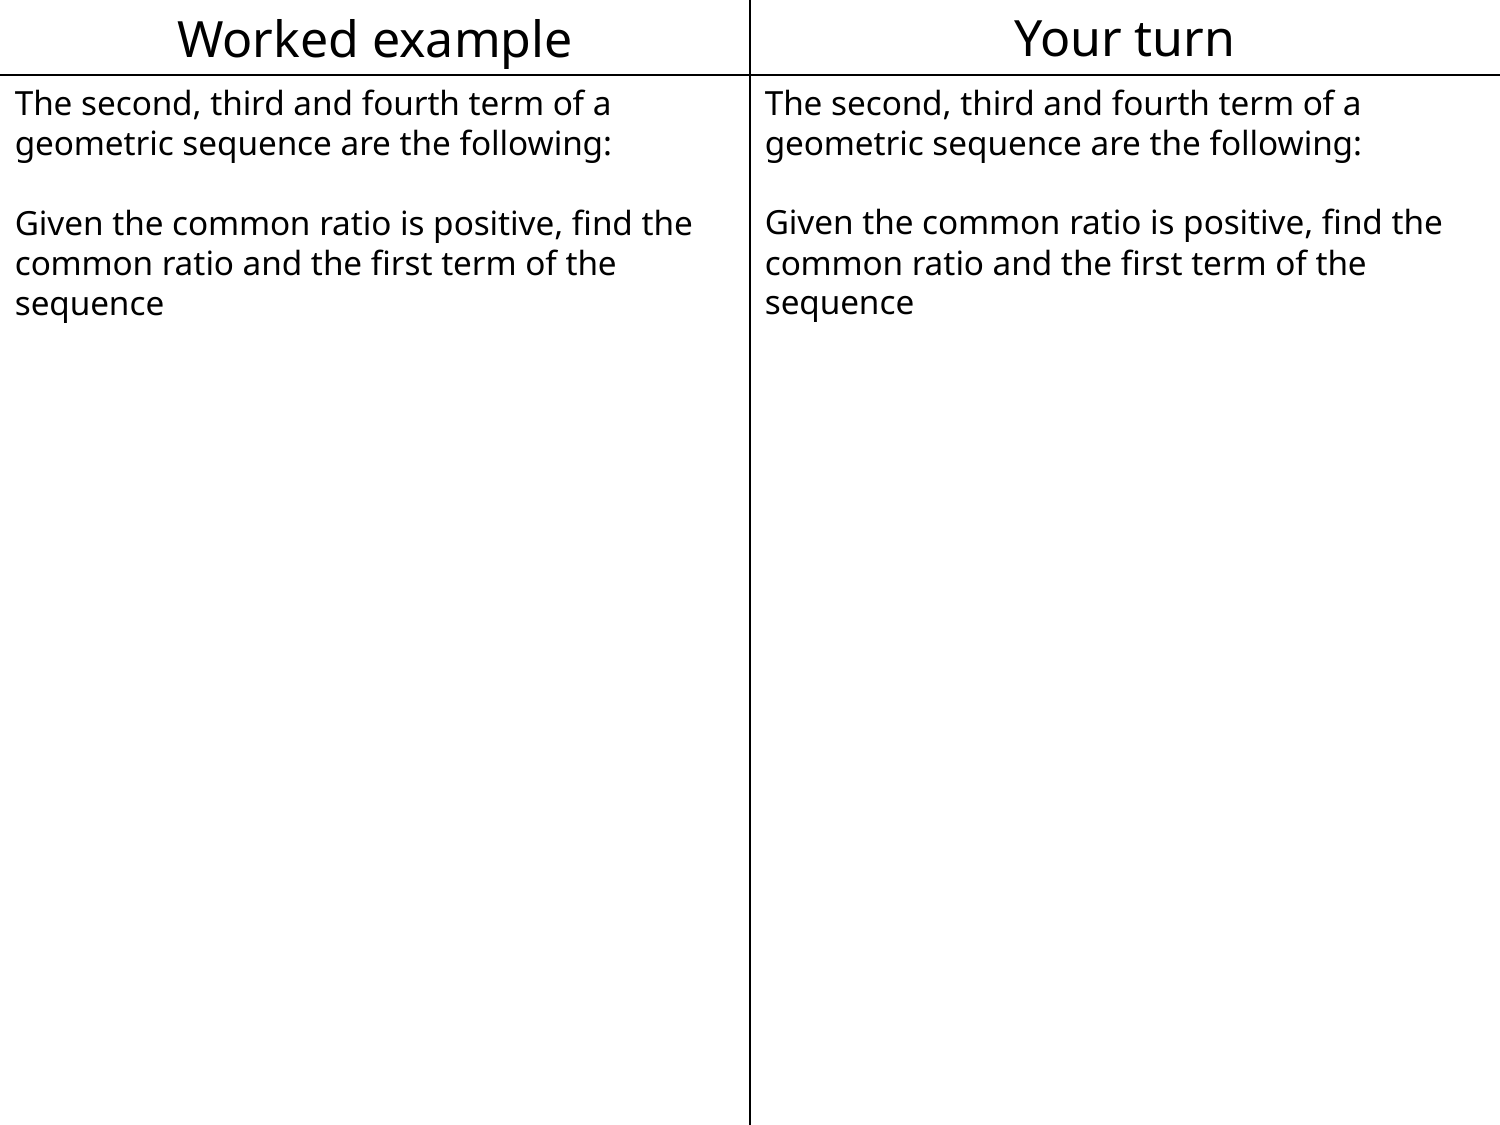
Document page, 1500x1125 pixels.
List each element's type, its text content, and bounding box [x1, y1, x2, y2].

text_box Your turn [751, 0, 1500, 74]
text_box Worked example [0, 0, 749, 74]
